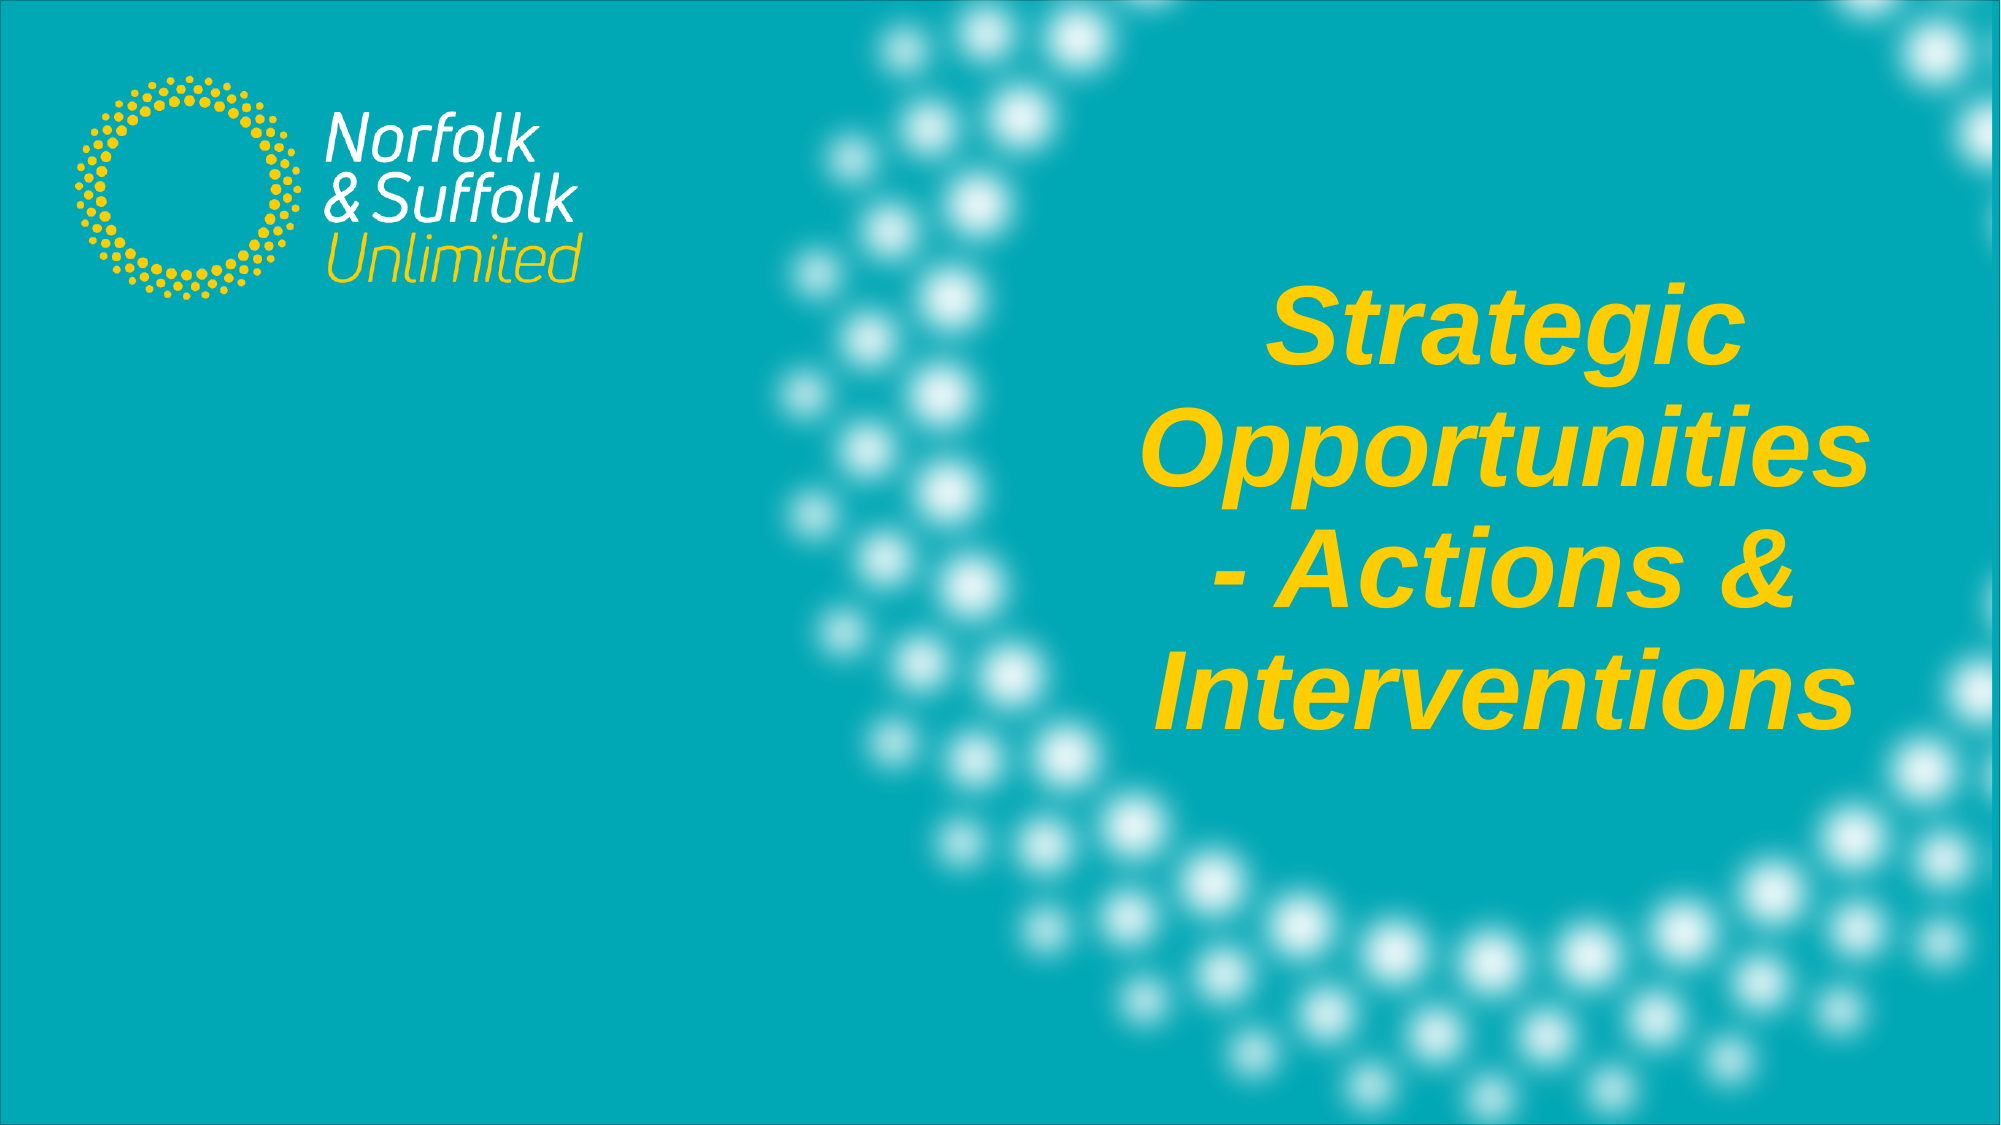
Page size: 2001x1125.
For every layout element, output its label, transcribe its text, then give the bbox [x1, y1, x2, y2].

picture [75, 0, 1993, 1125]
list Strategic Opportunities - Actions & Interventions [1101, 260, 1912, 614]
